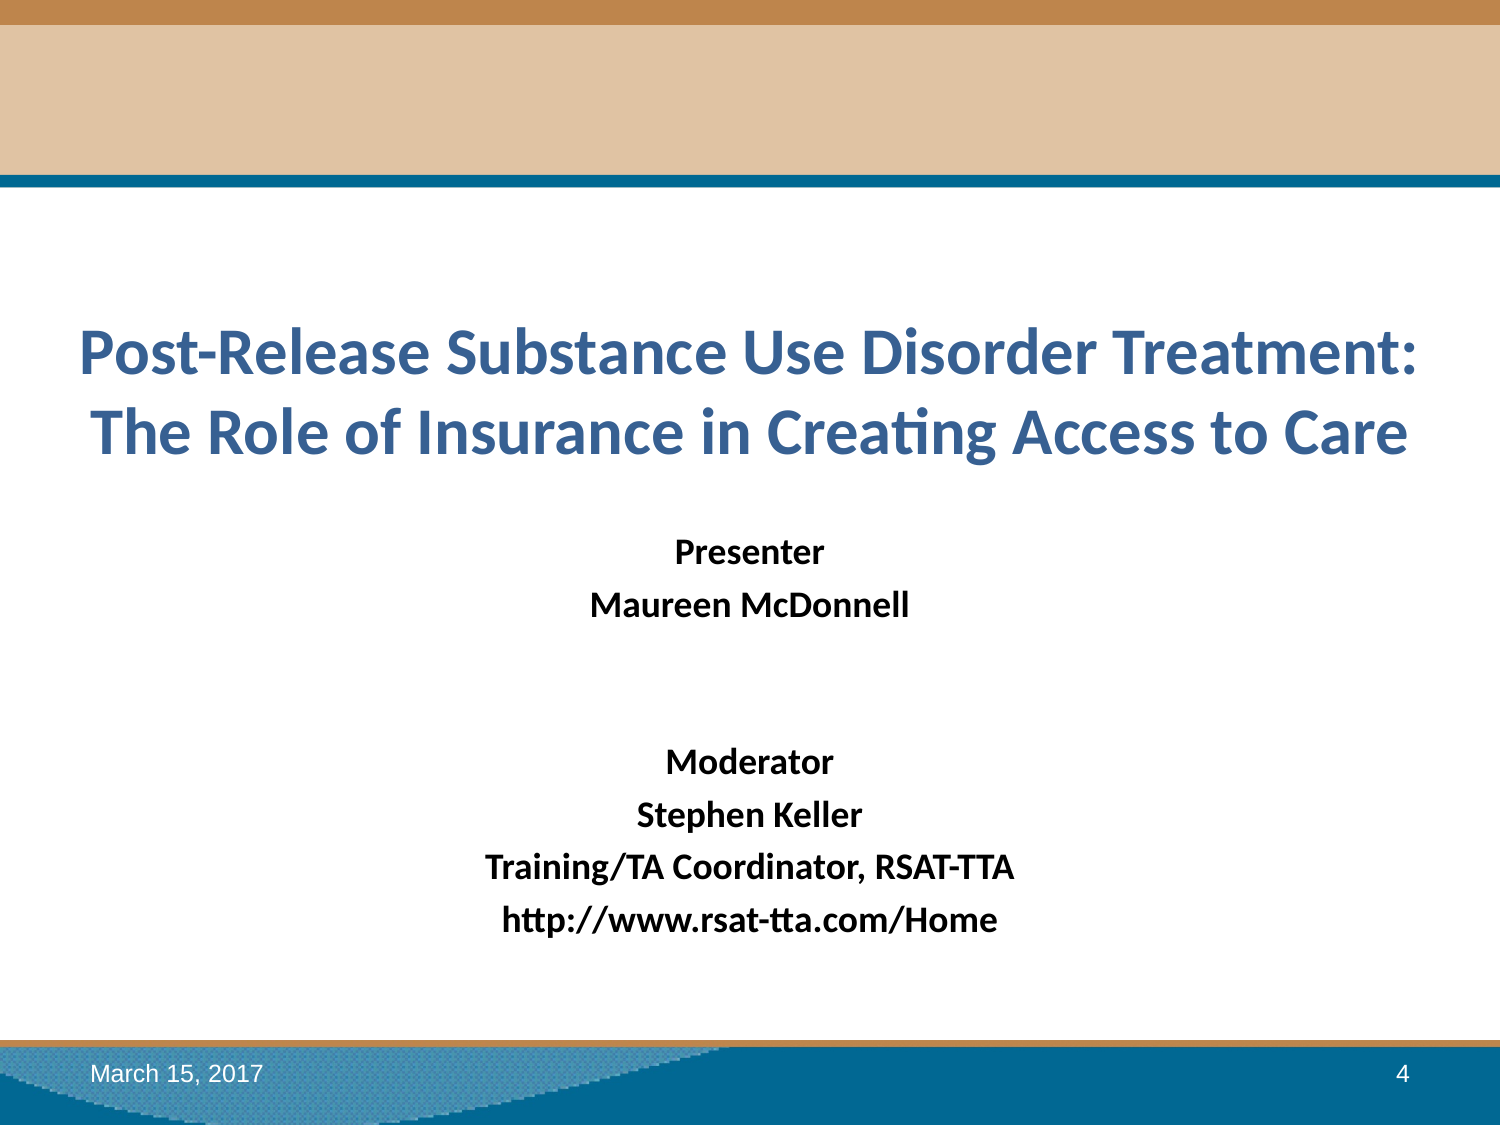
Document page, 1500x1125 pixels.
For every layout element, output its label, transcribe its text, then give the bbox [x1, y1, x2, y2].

text_box [0, 27, 1500, 173]
list Post-Release Substance Use Disorder Treatment: The Role of Insurance in Creating Access to Care Presenter Maureen McDonnell Moderator Stephen Keller Training/TA Coordinator, RSAT-TTA http://www.rsat-tta.com/Home [12, 299, 1488, 1038]
text_box [0, 173, 1500, 189]
picture [1398, 1065, 1408, 1081]
text_box [0, 0, 1500, 27]
picture [0, 1040, 1500, 1125]
